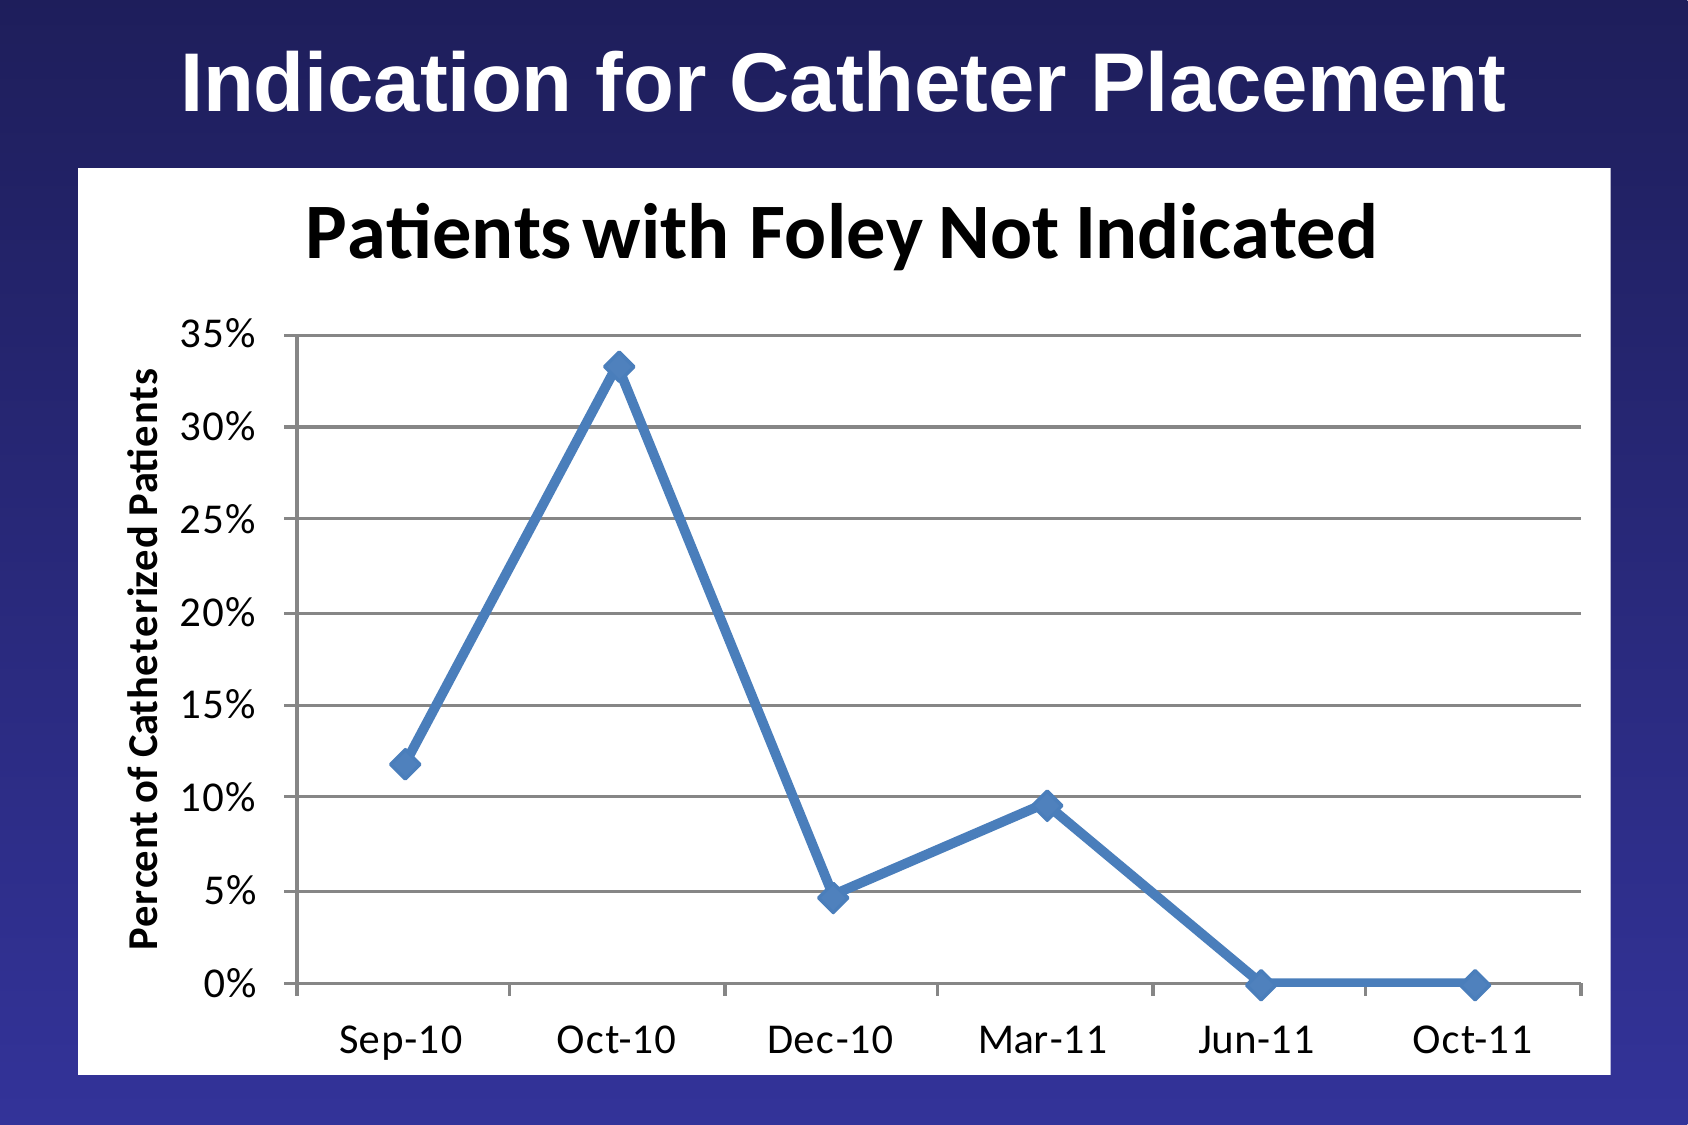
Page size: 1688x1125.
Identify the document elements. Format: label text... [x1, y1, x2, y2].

title Indication for Catheter Placement [126, 0, 1562, 166]
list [77, 168, 1611, 1076]
